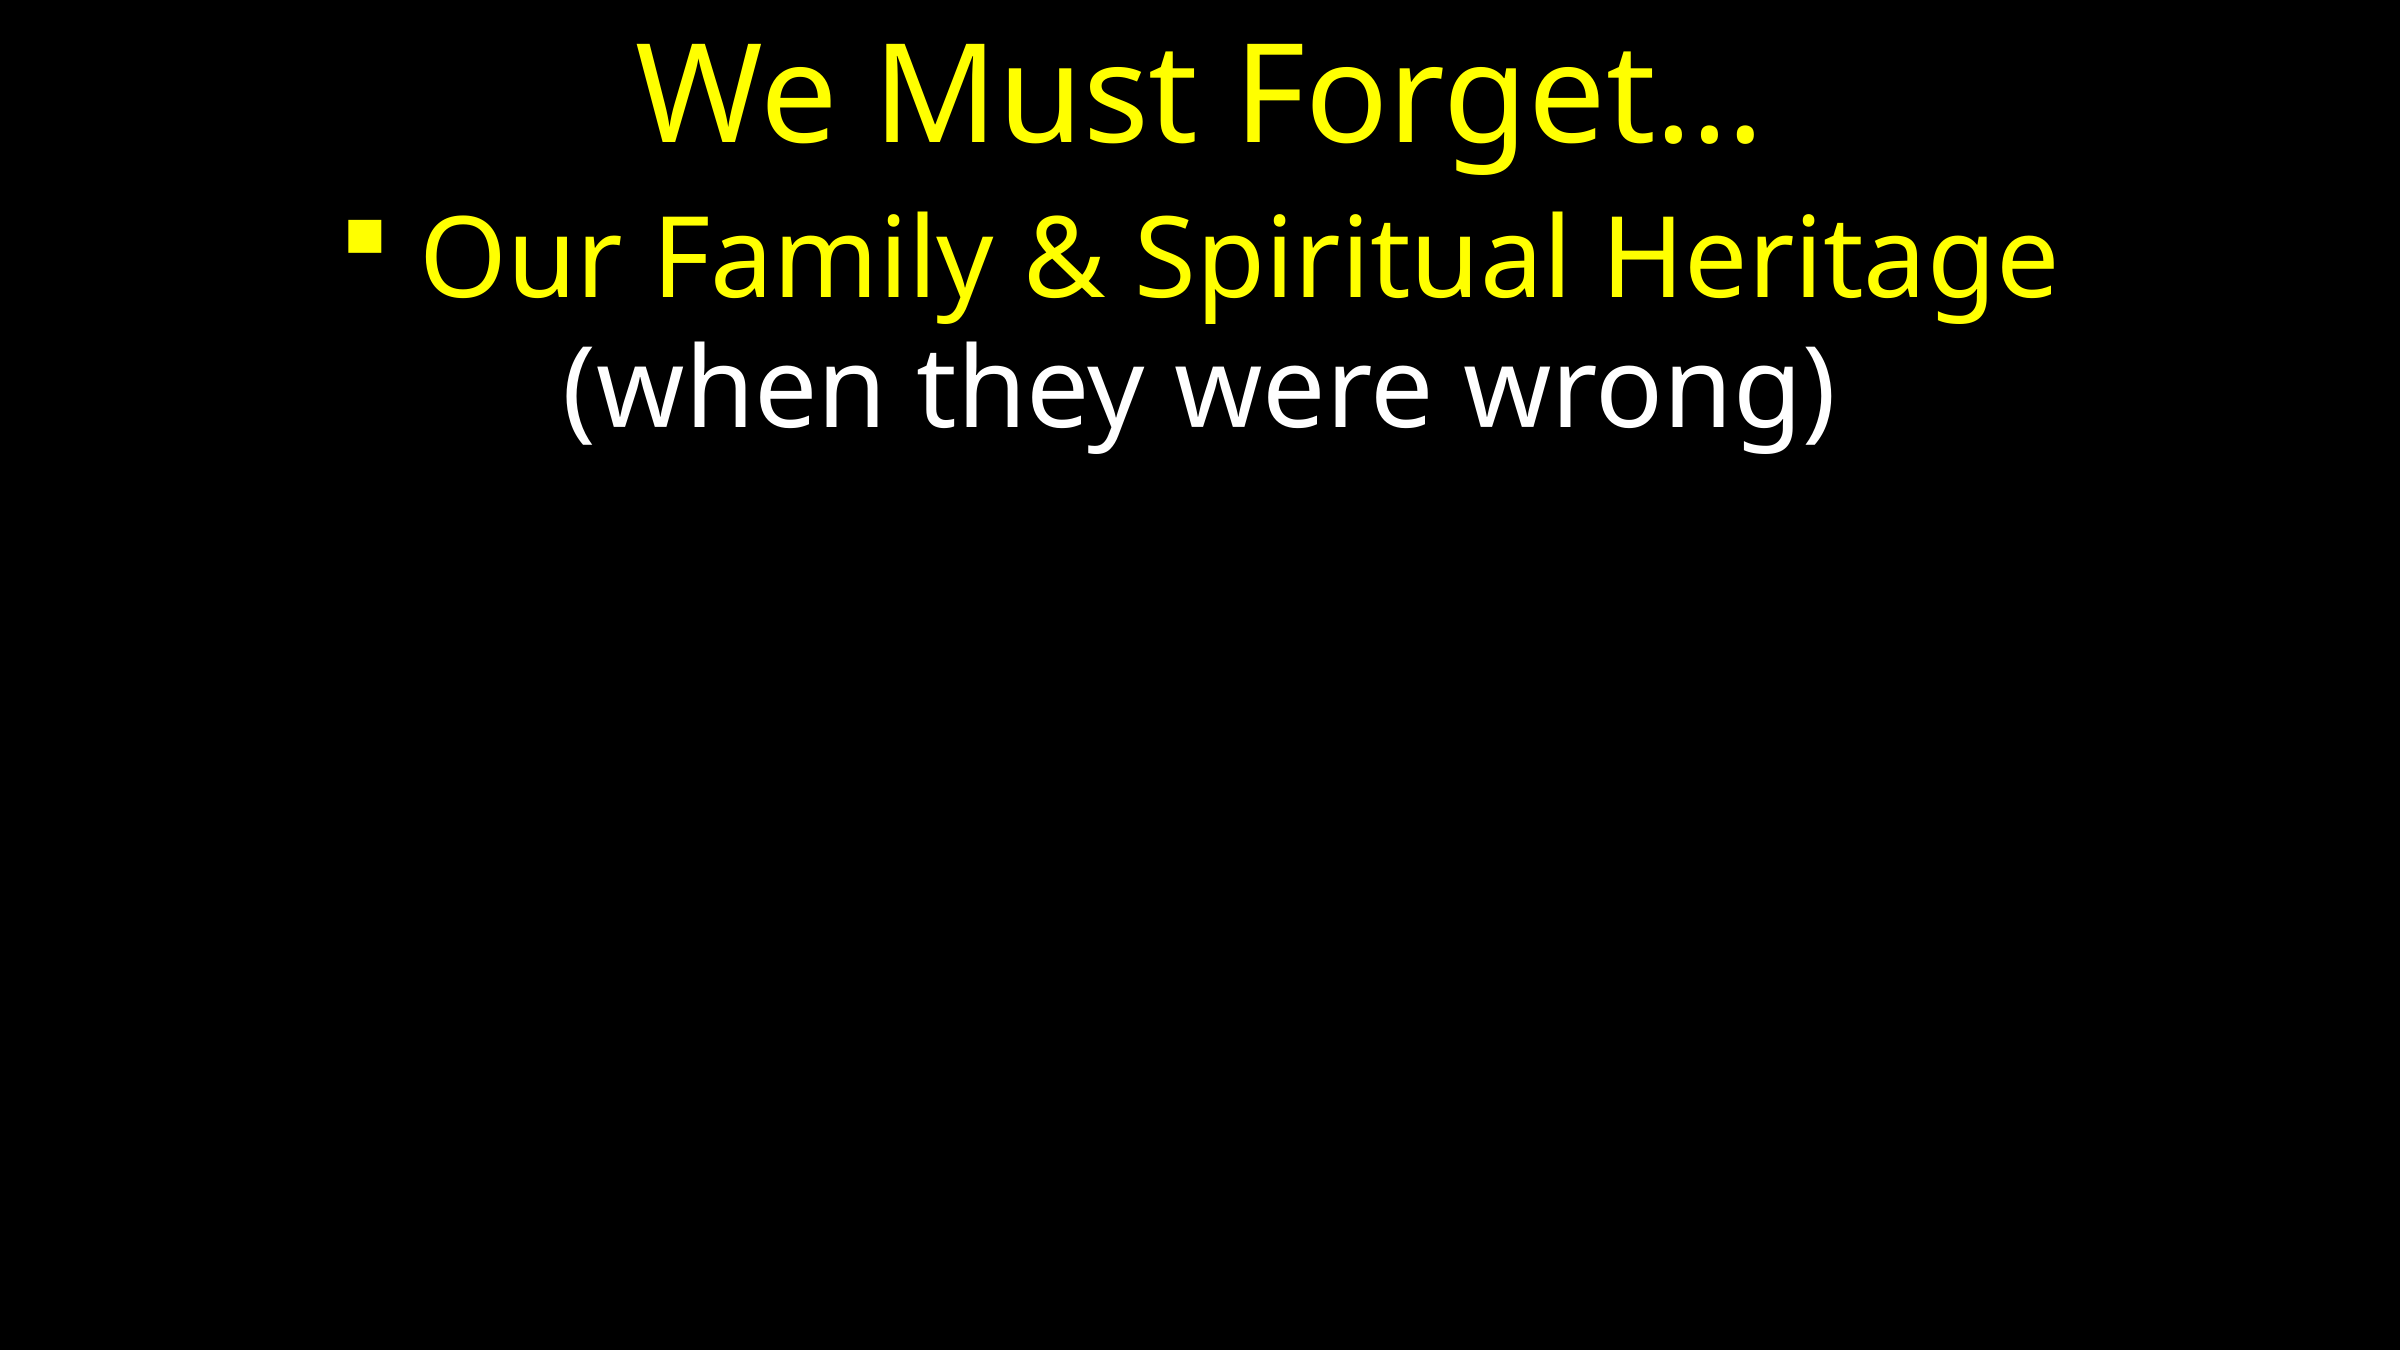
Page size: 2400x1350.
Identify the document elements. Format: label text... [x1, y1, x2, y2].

list Our Family & Spiritual Heritage (when they were wrong) [0, 200, 2400, 1350]
title We Must Forget… [0, 0, 2400, 175]
